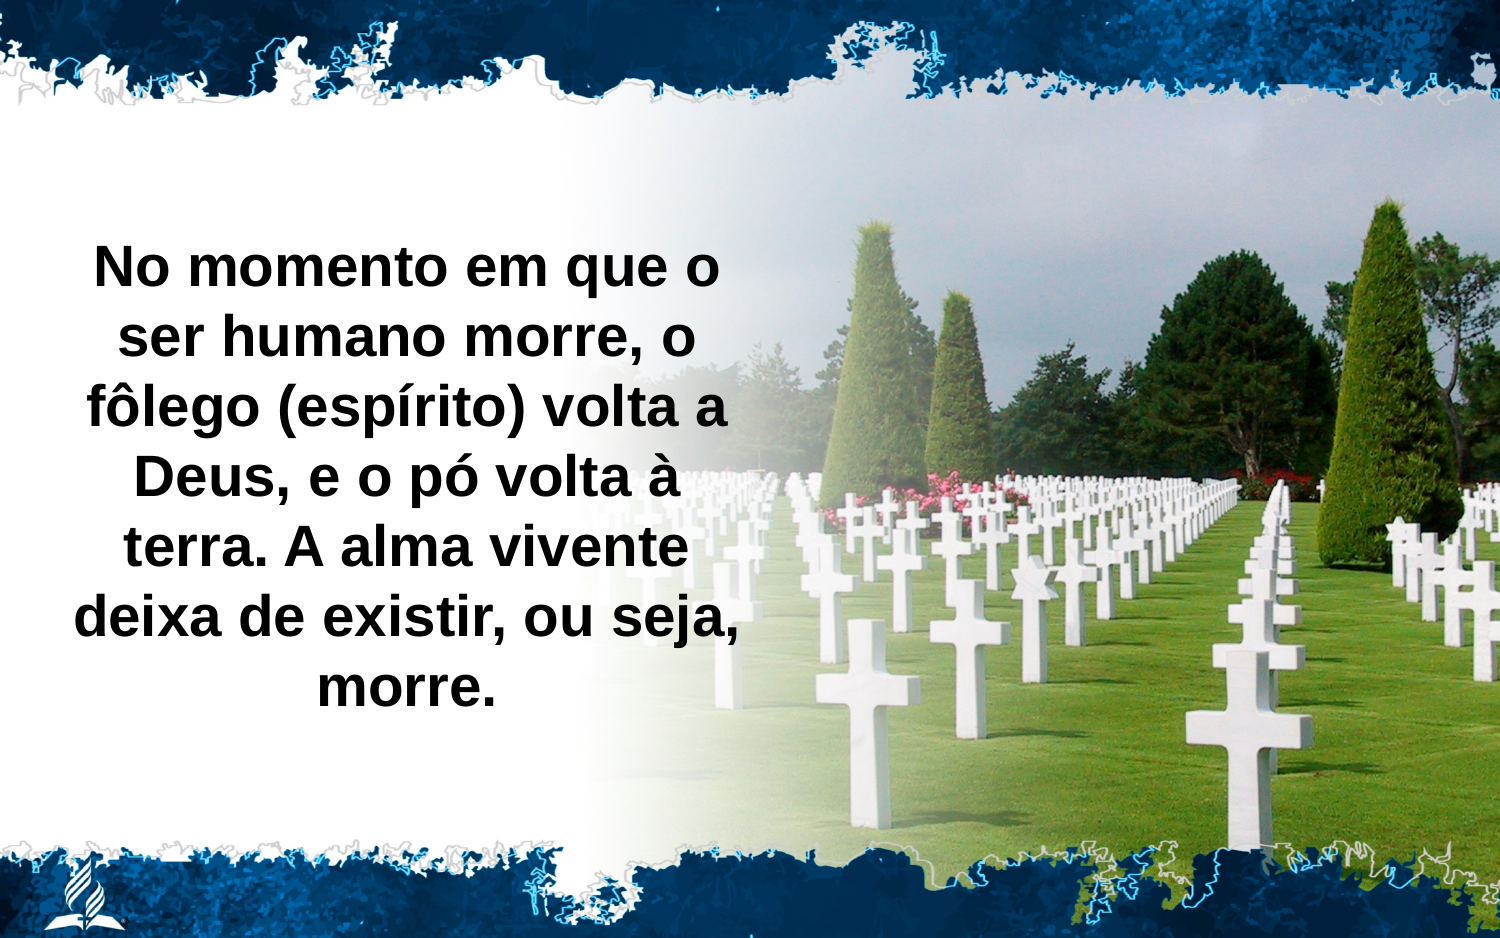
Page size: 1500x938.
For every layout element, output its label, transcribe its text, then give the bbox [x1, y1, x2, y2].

picture [0, 0, 1500, 938]
text_box No momento em que o ser humano morre, o fôlego (espírito) volta a Deus, e o pó volta à terra. A alma vivente deixa de existir, ou seja, morre. [53, 220, 762, 726]
